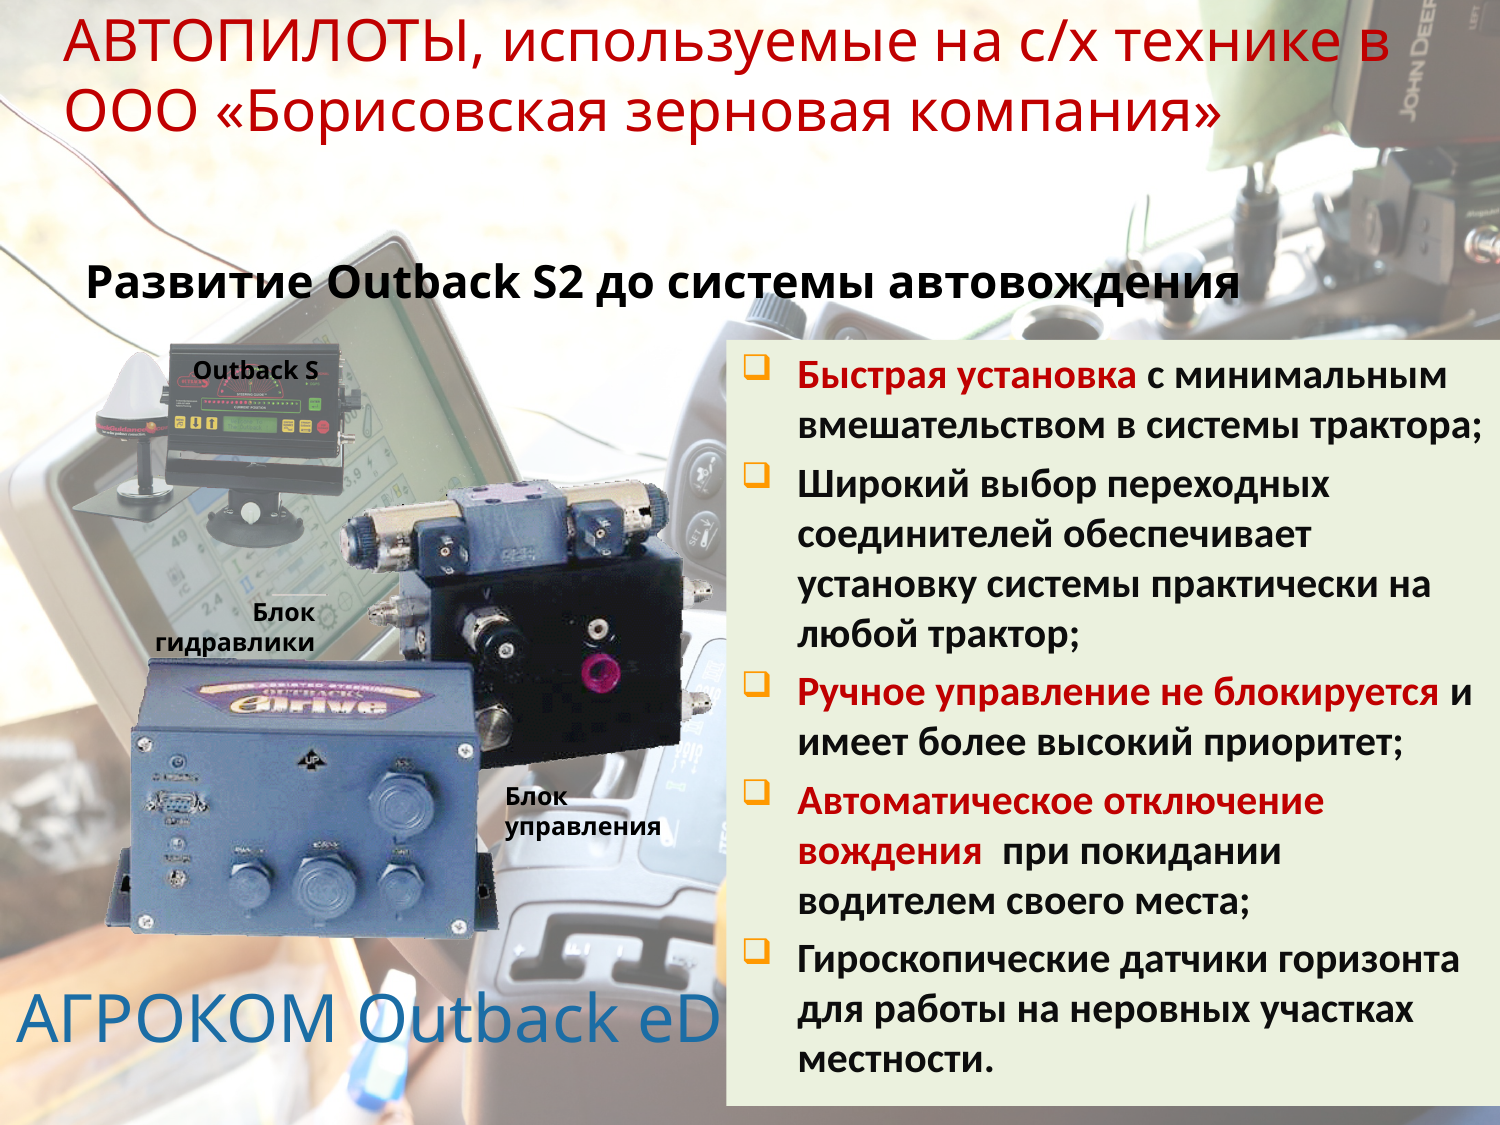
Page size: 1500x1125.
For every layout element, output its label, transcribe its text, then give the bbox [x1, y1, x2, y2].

text_box Блок управления [720, 772, 727, 848]
text_box Развитие Outback S2 до системы автовождения [70, 245, 1408, 315]
text_box Быстрая установка с минимальным вмешательством в системы трактора; Широкий выбор переходных соединителей обеспечивает установку системы практически на любой трактор; Ручное управление не блокируется и имеет более высокий приоритет; Автоматическое отключение вождения при покидании водителем своего места; Гироскопические датчики горизонта для работы на неровных участках местности. [726, 339, 1500, 1106]
picture [69, 339, 715, 950]
text_box АГРОКОМ Outback eDriveTM [1, 983, 726, 1067]
text_box АВТОПИЛОТЫ, используемые на с/х технике в ООО «Борисовская зерновая компания» [48, 0, 1479, 151]
